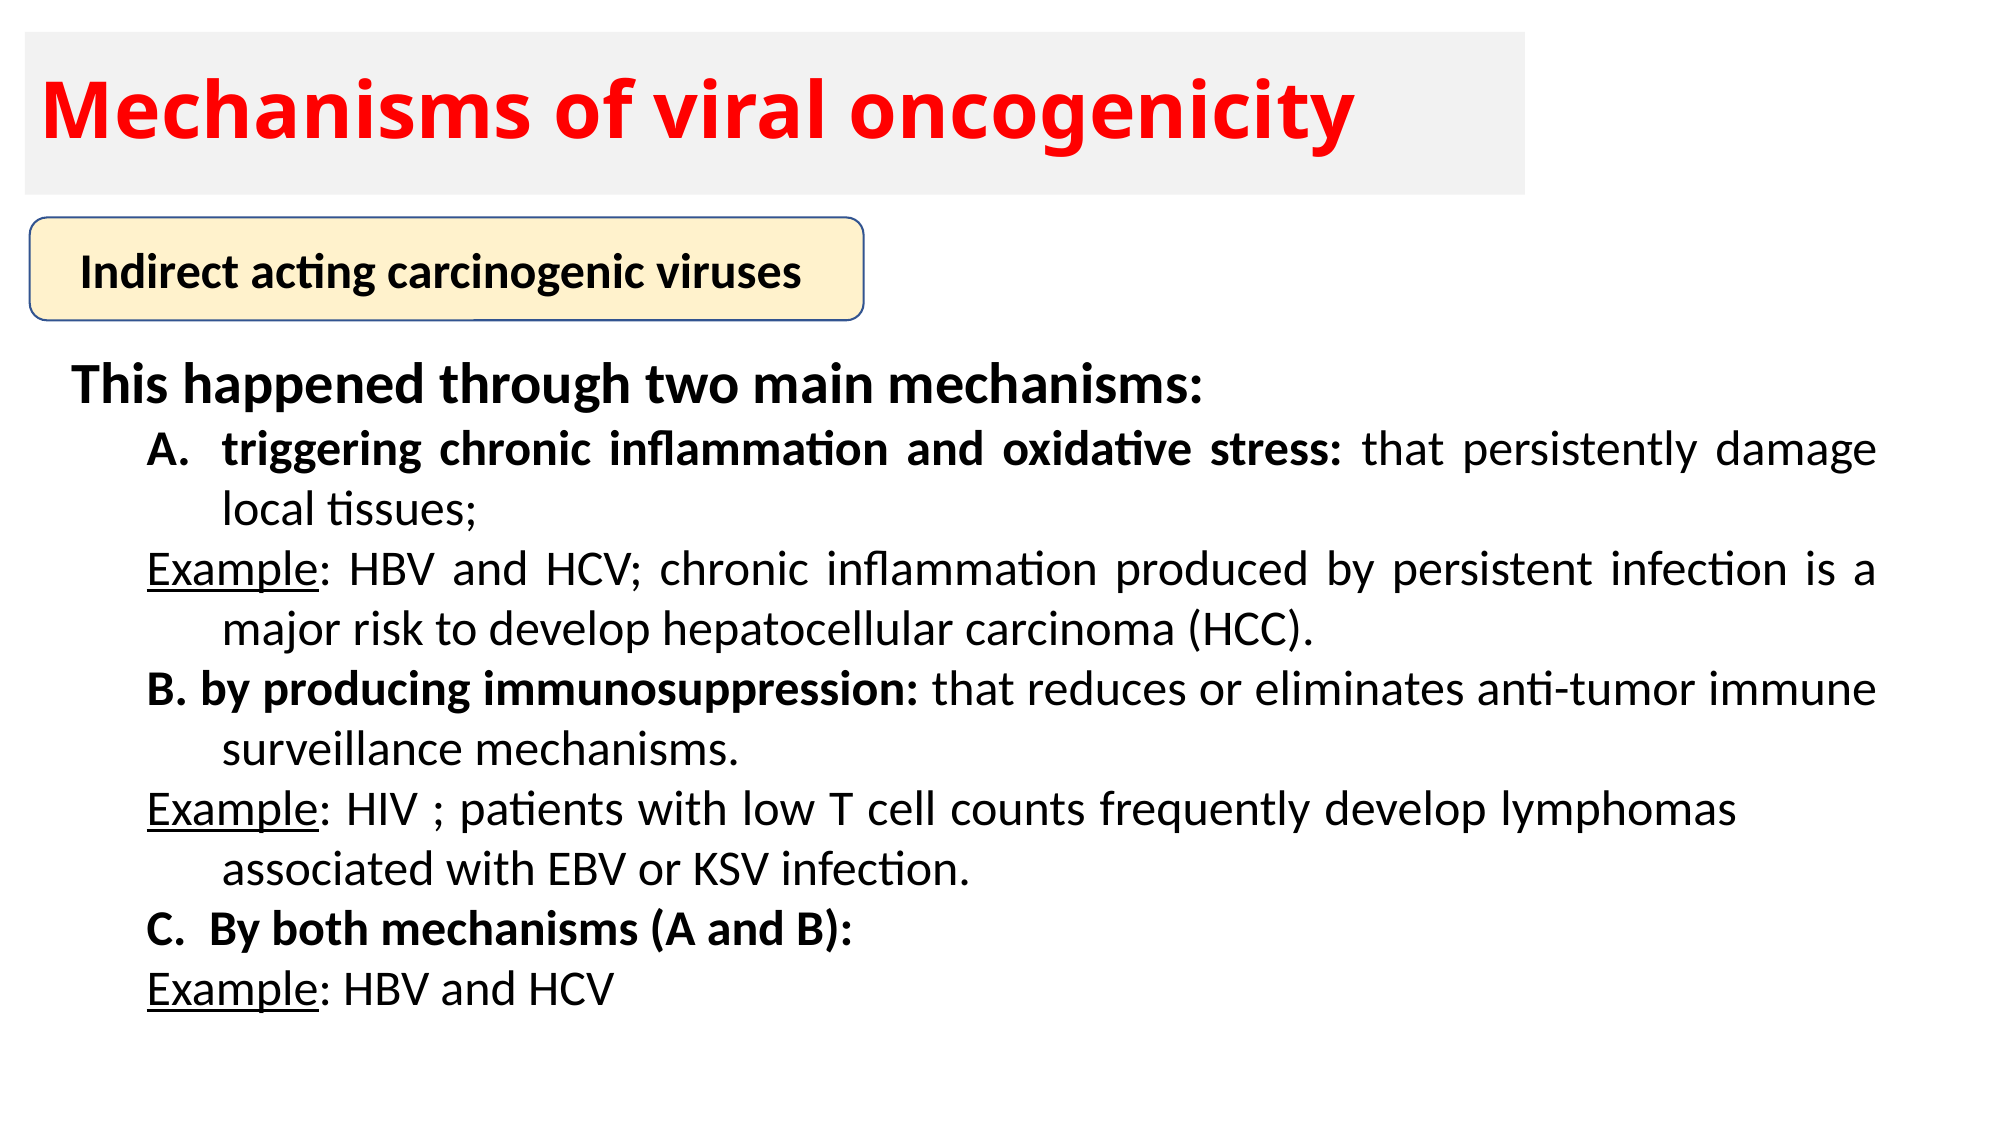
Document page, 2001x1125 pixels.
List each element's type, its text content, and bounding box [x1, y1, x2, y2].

text_box Indirect acting carcinogenic viruses [28, 216, 865, 322]
text_box Mechanisms of viral oncogenicity [24, 31, 1525, 195]
text_box This happened through two main mechanisms: triggering chronic inflammation and oxidative stress: that persistently damage local tissues; Example: HBV and HCV; chronic inflammation produced by persistent infection is a major risk to develop hepatocellular carcinoma (HCC). B. by producing immunosuppression: that reduces or eliminates anti-tumor immune surveillance mechanisms. Example: HIV ; patients with low T cell counts frequently develop lymphomas associated with EBV or KSV infection. C. By both mechanisms (A and B): Example: HBV and HCV [56, 338, 1893, 1023]
